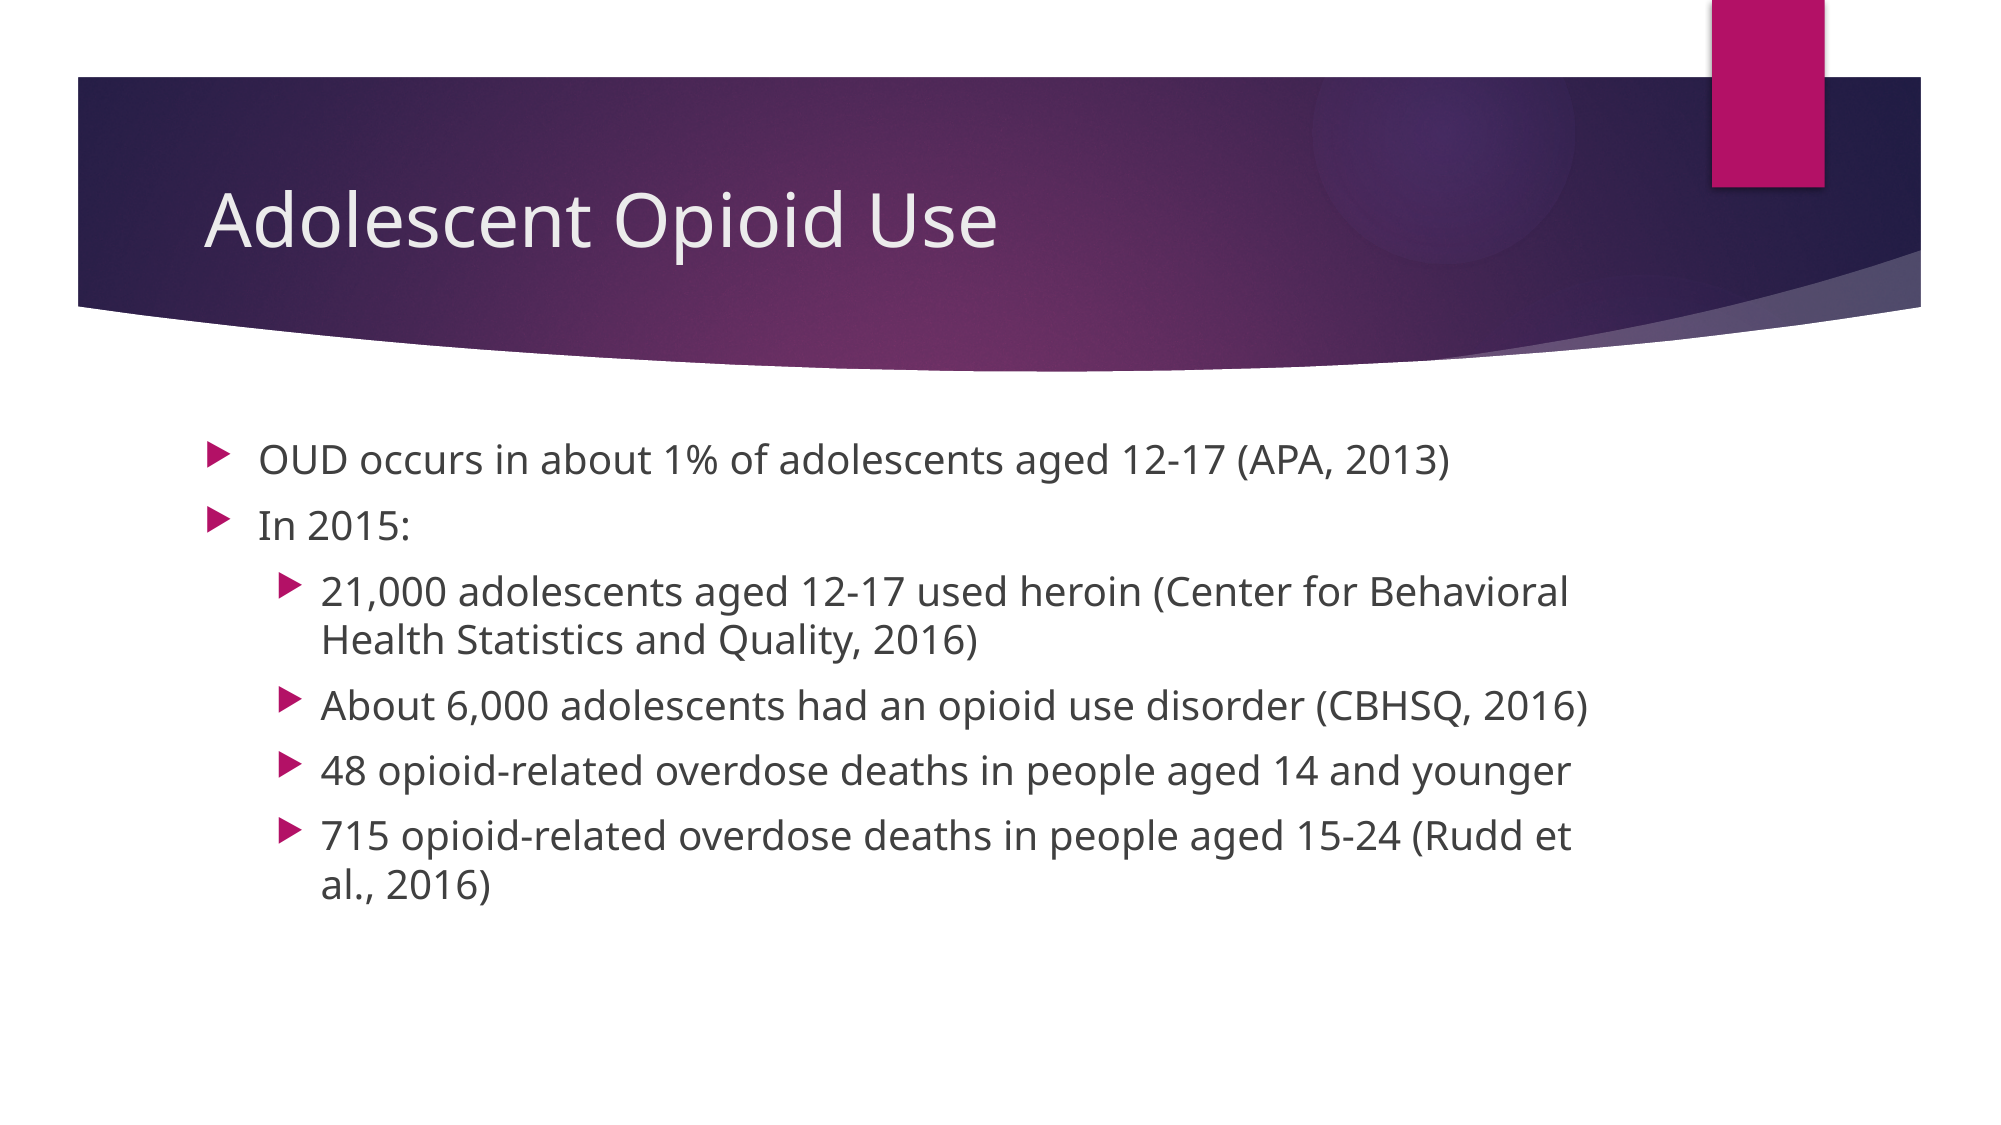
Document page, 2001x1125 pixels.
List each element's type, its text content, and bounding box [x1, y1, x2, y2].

list OUD occurs in about 1% of adolescents aged 12-17 (APA, 2013) In 2015: 21,000 adolescents aged 12-17 used heroin (Center for Behavioral Health Statistics and Quality, 2016) About 6,000 adolescents had an opioid use disorder (CBHSQ, 2016) 48 opioid-related overdose deaths in people aged 14 and younger 715 opioid-related overdose deaths in people aged 15-24 (Rudd et al., 2016) [189, 427, 1638, 988]
title Adolescent Opioid Use [189, 159, 1627, 276]
